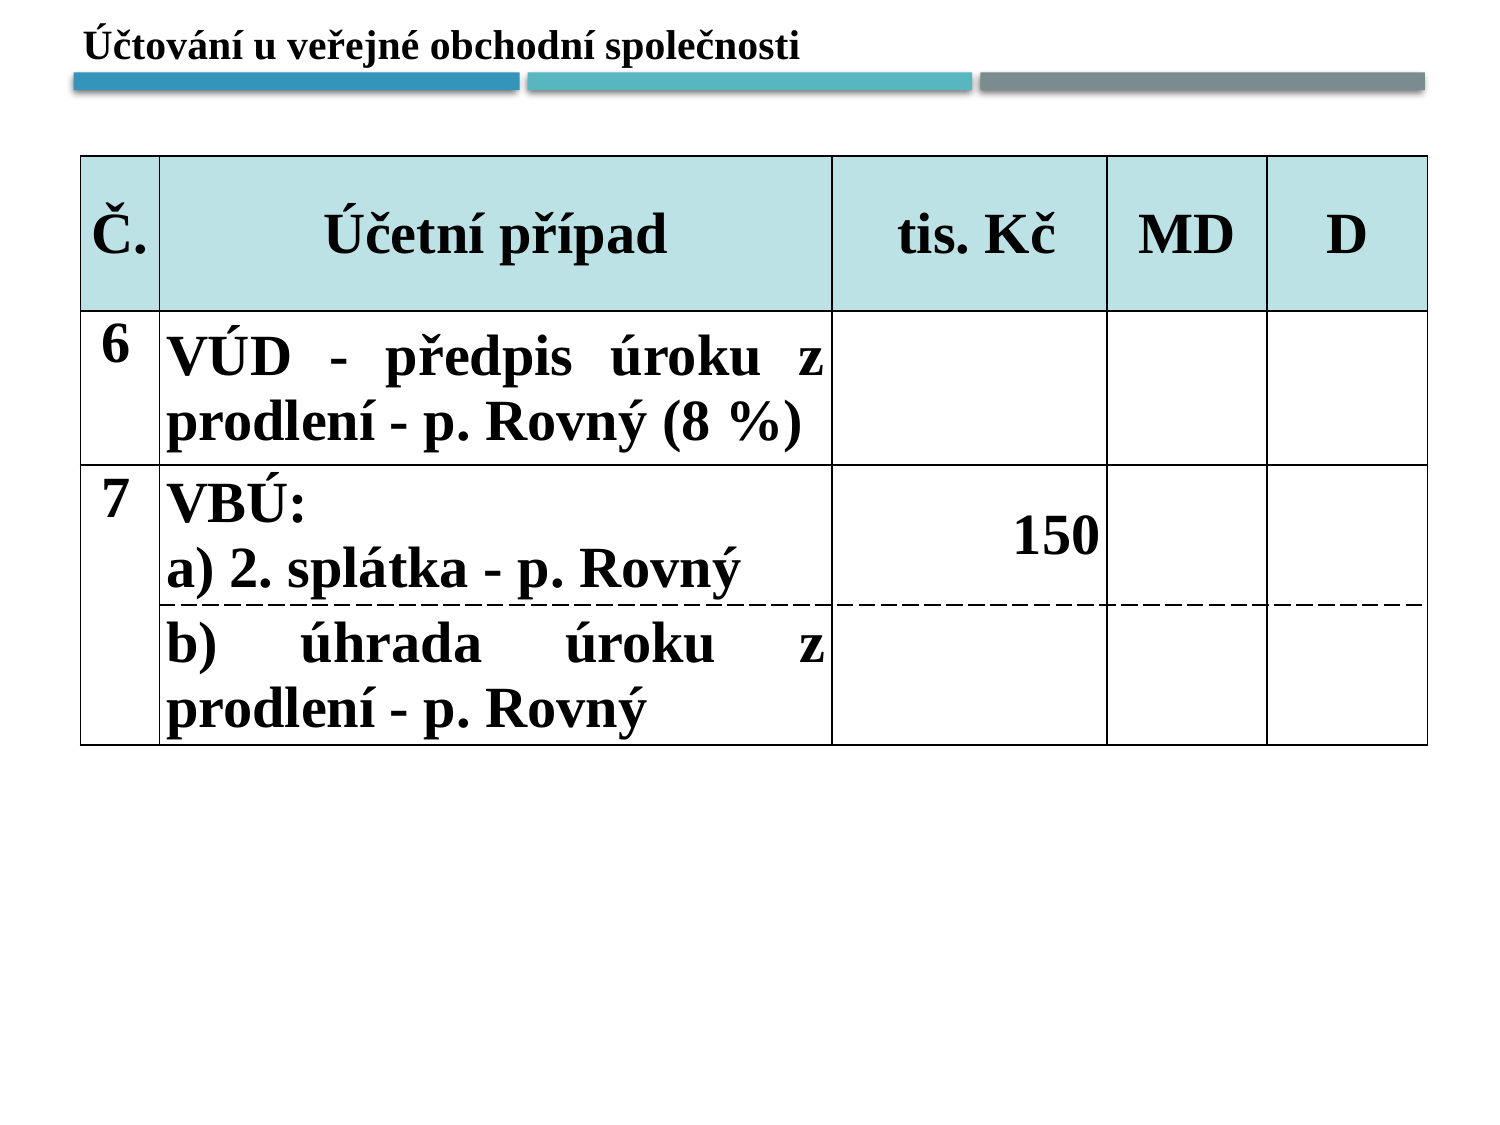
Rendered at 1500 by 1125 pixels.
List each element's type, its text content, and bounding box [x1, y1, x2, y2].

table_header Č. [81, 157, 159, 310]
table_cell 6 [81, 312, 159, 464]
table_cell [1268, 466, 1427, 605]
table_cell [1108, 605, 1266, 744]
table_cell [1268, 312, 1427, 464]
table_cell [1268, 605, 1427, 744]
table_cell 150 [833, 466, 1106, 605]
table_cell b) úhrada úroku z prodlení - p. Rovný [160, 605, 831, 744]
table_cell [1108, 466, 1266, 605]
table_cell 7 [81, 466, 159, 744]
table_cell [833, 605, 1106, 744]
table_cell [1108, 312, 1266, 464]
table_header tis. Kč [833, 157, 1106, 310]
text_box Účtování u veřejné obchodní společnosti [68, 10, 816, 75]
table_cell VBÚ: a) 2. splátka - p. Rovný [160, 466, 831, 605]
table_header D [1268, 157, 1427, 310]
table_header MD [1108, 157, 1266, 310]
table_cell [833, 312, 1106, 464]
table_cell VÚD - předpis úroku z prodlení - p. Rovný (8 %) [160, 312, 831, 464]
table_header Účetní případ [160, 157, 831, 310]
